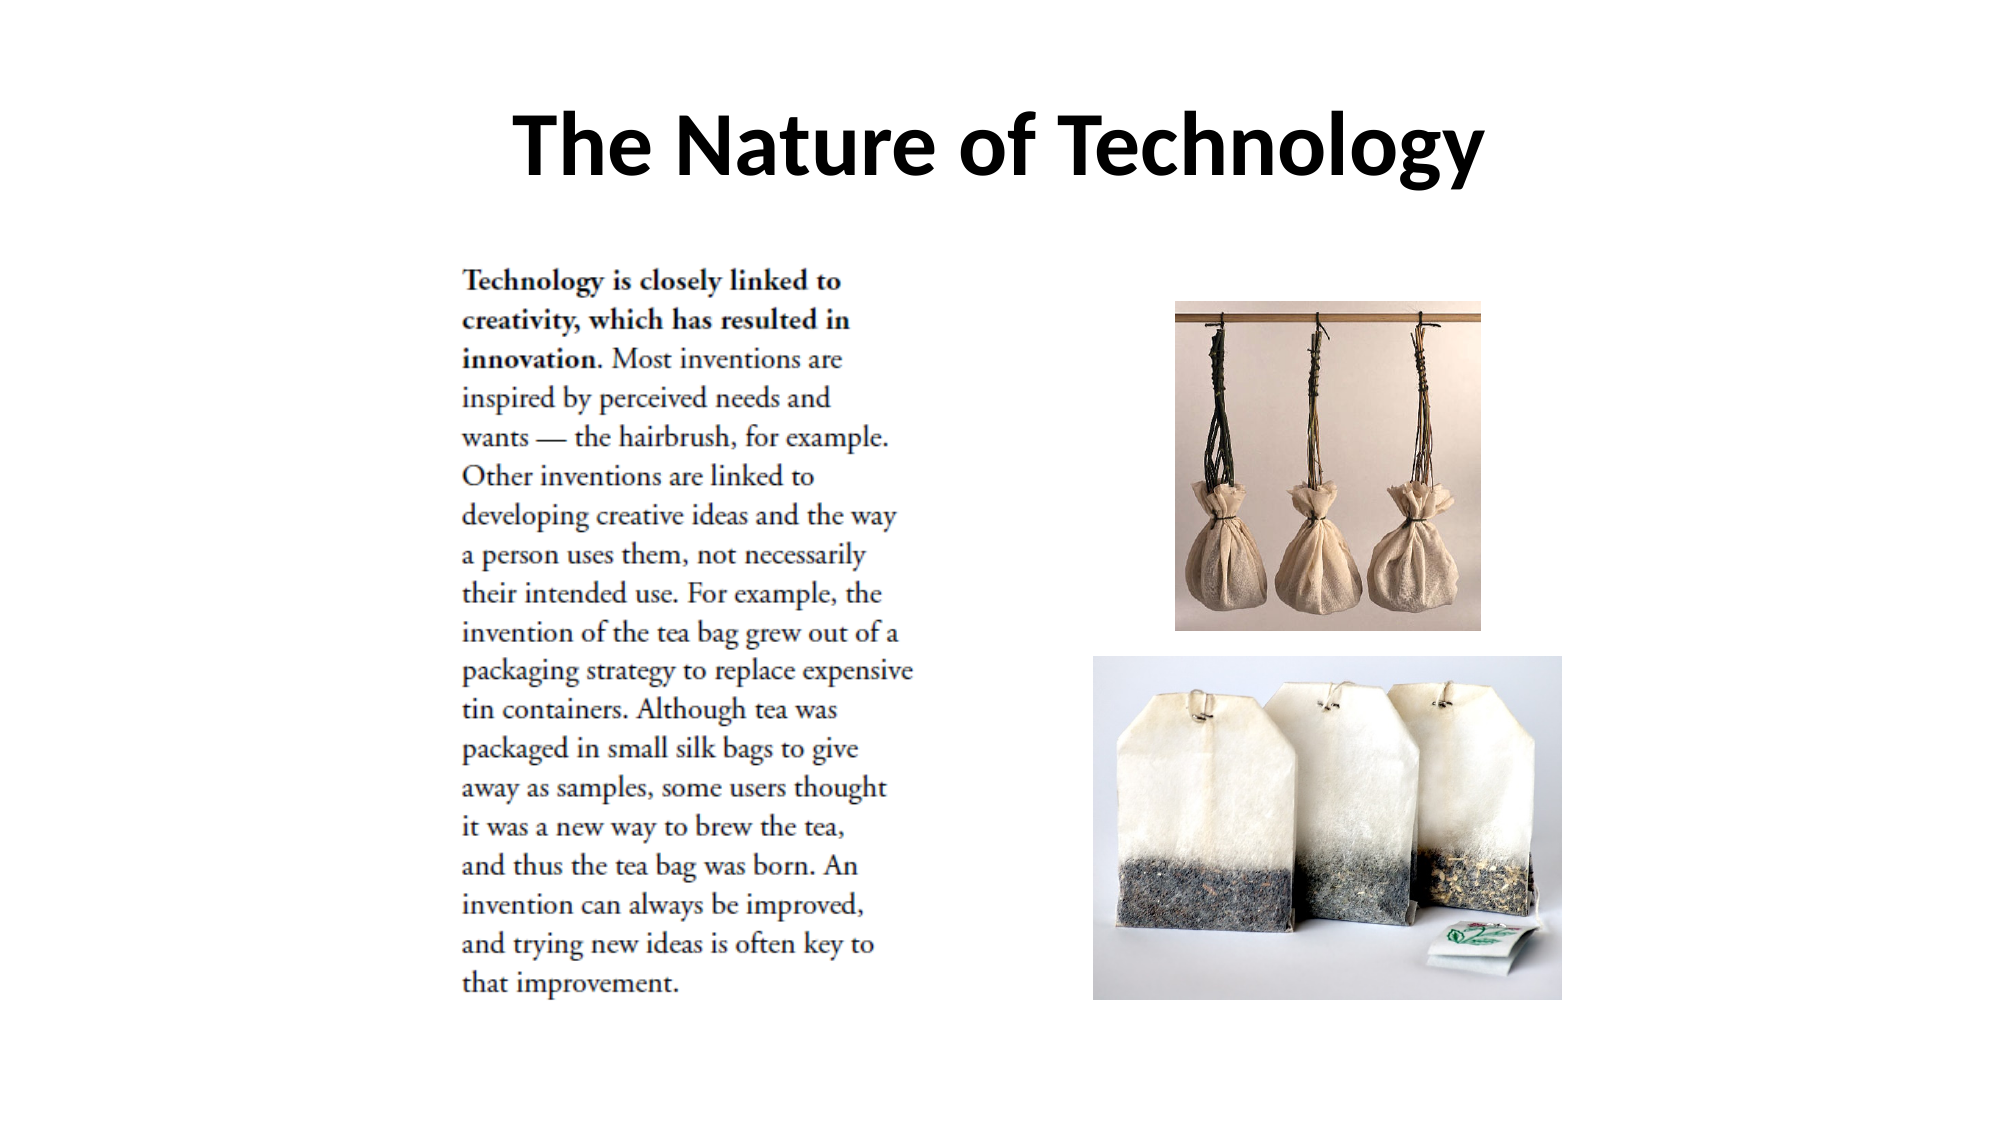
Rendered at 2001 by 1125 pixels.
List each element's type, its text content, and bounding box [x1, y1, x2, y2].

picture [449, 250, 922, 1011]
title The Nature of Technology [99, 45, 1900, 233]
picture [1174, 301, 1481, 631]
picture [1093, 656, 1563, 1000]
